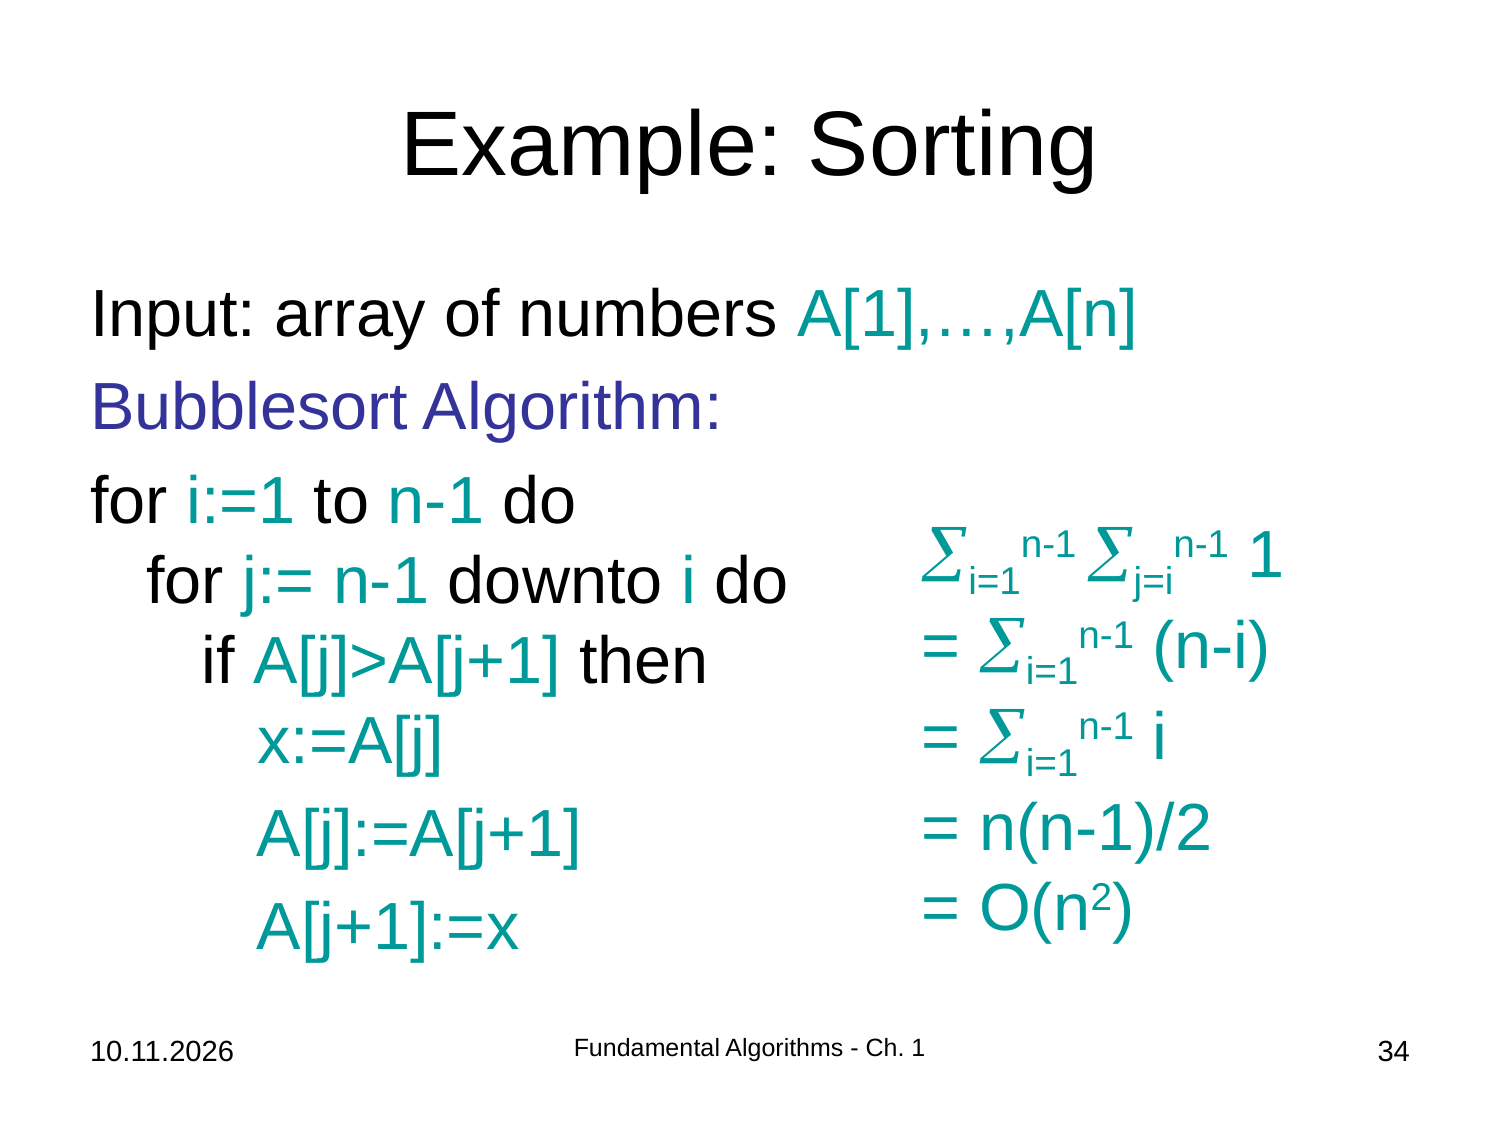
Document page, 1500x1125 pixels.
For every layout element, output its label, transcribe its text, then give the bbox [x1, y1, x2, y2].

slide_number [74, 1024, 426, 1103]
footer Fundamental Algorithms - Ch. 1 [512, 1024, 988, 1103]
list Input: array of numbers A[1],…,A[n] Bubblesort Algorithm: for i:=1 to n-1 do for j:= n-1 downto i do if A[j]>A[j+1] then x:=A[j] A[j]:=A[j+1] A[j+1]:=x [74, 262, 1426, 1006]
title Example: Sorting [74, 44, 1426, 233]
slide_number 34 [1074, 1024, 1426, 1103]
text_box i=1n-1 j=in-1 1 = i=1n-1 (n-i) = i=1n-1 i = n(n-1)/2 = O(n2) [907, 503, 1300, 952]
